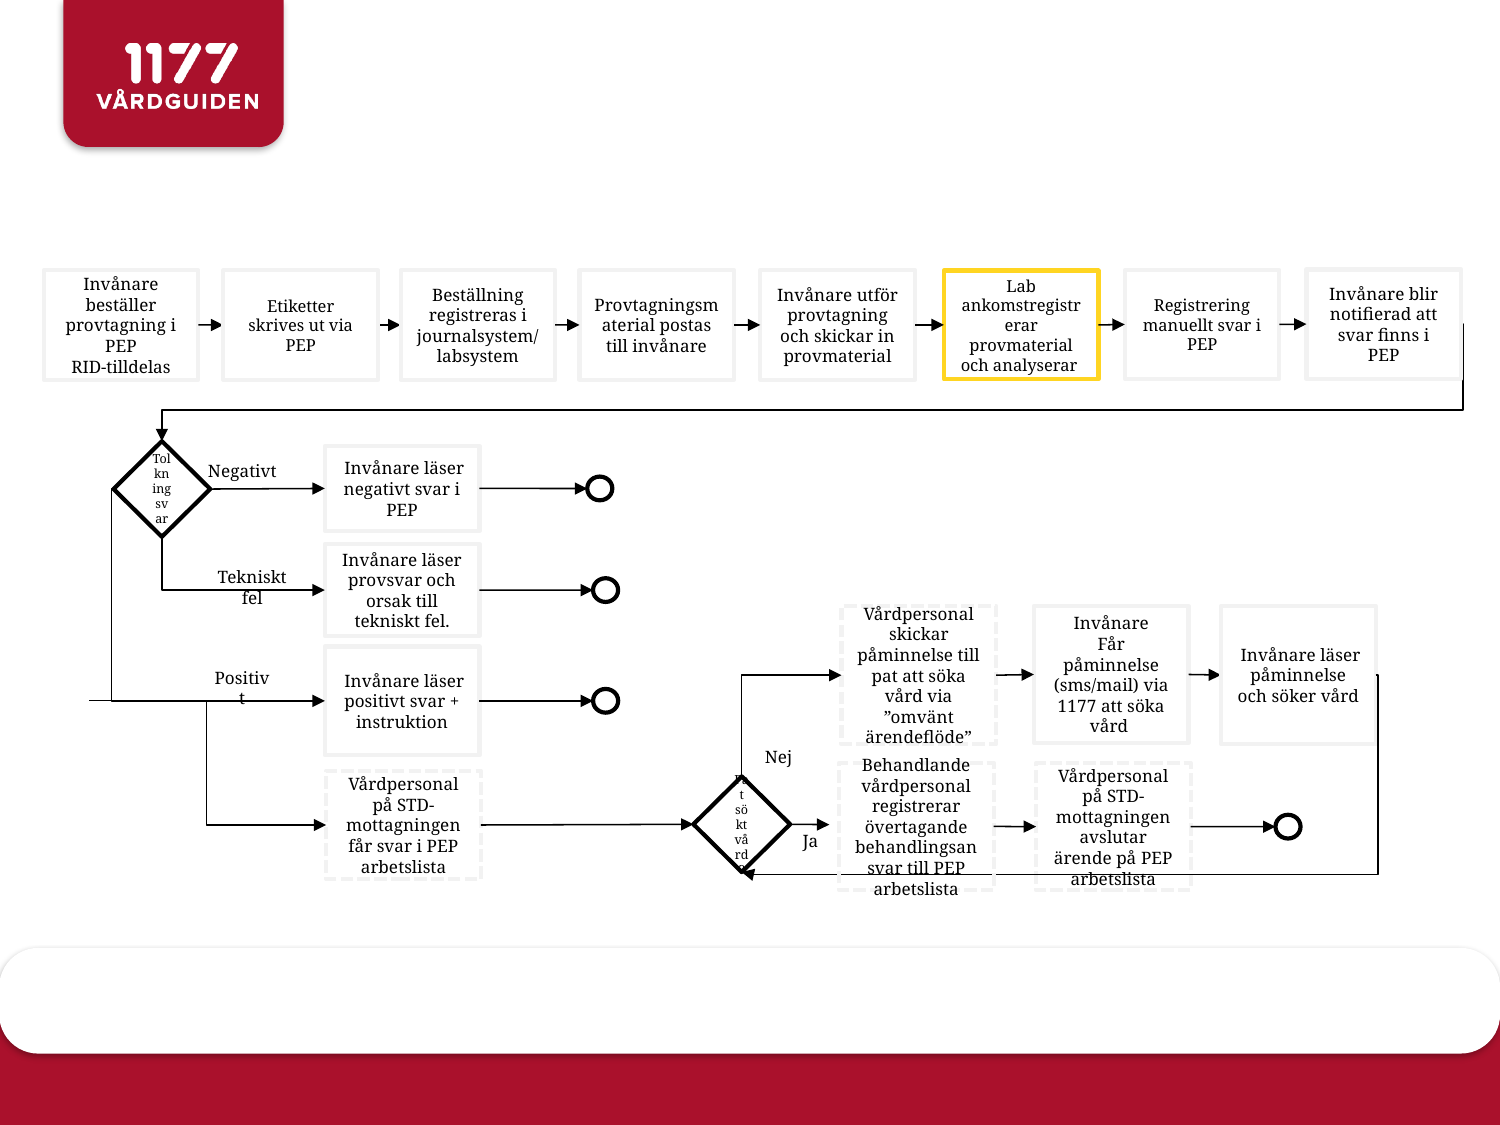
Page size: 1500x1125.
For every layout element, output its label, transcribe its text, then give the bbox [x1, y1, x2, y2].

text_box Invånare utför provtagning och skickar in provmaterial [758, 268, 917, 322]
text_box [591, 576, 621, 605]
text_box Vårdpersonal på STD-mottagningen får svar i PEP arbetslista [324, 769, 483, 881]
text_box Beställning registreras i journalsystem/labsystem [399, 268, 557, 322]
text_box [1281, 325, 1303, 329]
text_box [216, 481, 271, 646]
text_box Invånare läser negativt svar i PEP [323, 450, 482, 533]
text_box [591, 686, 621, 715]
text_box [88, 700, 327, 826]
text_box Tolkning svar [111, 444, 191, 488]
text_box Invånare läser påminnelse och söker vård [1219, 604, 1378, 674]
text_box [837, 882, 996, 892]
text_box Pat söktvård? [691, 780, 736, 870]
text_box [113, 488, 326, 700]
text_box Invånare läser positivt svar + instruktion [329, 644, 482, 757]
text_box Invånare beställer provtagning i PEP RID-tilldelas [42, 268, 200, 382]
text_box Invånare läser provsvar och orsak till tekniskt fel. [330, 542, 482, 638]
text_box Invånare blir notifierad att svar finns i PEP [1304, 267, 1463, 324]
text_box Vårdpersonal på STD-mottagningen avslutar ärende på PEP arbetslista [1034, 882, 1193, 892]
text_box Invånare Får påminnelse (sms/mail) via 1177 att söka vård [1032, 604, 1191, 673]
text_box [161, 323, 1462, 442]
text_box Lab ankomstregistrerar provmaterial och analyserar [942, 268, 1101, 322]
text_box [1100, 326, 1123, 330]
text_box Etiketter skrives ut via PEP [221, 268, 380, 322]
text_box Registrering manuellt svar i PEP [1123, 268, 1281, 322]
text_box Provtagningsmaterial postas till invånare [577, 268, 736, 322]
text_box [741, 674, 1376, 873]
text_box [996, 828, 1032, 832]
text_box [585, 474, 615, 503]
text_box Negativt [191, 452, 294, 487]
picture [96, 43, 258, 109]
text_box Vårdpersonal skickar påminnelse till pat att söka vård via ”omvänt ärendeflöde” [839, 604, 998, 673]
